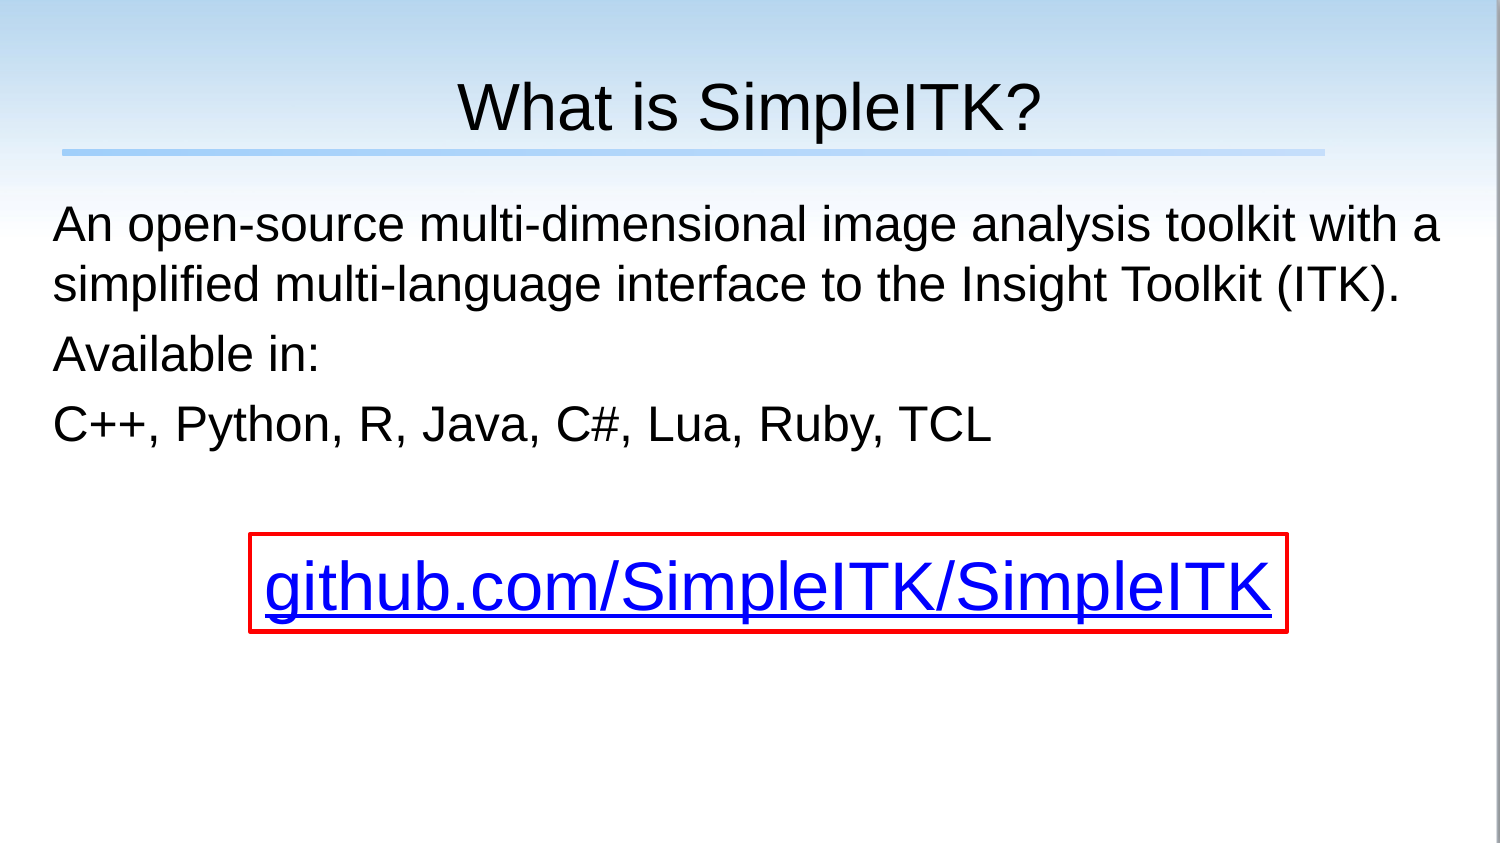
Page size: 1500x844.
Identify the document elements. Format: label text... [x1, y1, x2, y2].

list An open-source multi-dimensional image analysis toolkit with a simplified multi-language interface to the Insight Toolkit (ITK). Available in: C++, Python, R, Java, C#, Lua, Ruby, TCL [37, 184, 1475, 742]
title What is SimpleITK? [75, 33, 1425, 175]
picture [0, 0, 1500, 843]
text_box github.com/SimpleITK/SimpleITK [249, 534, 1288, 632]
